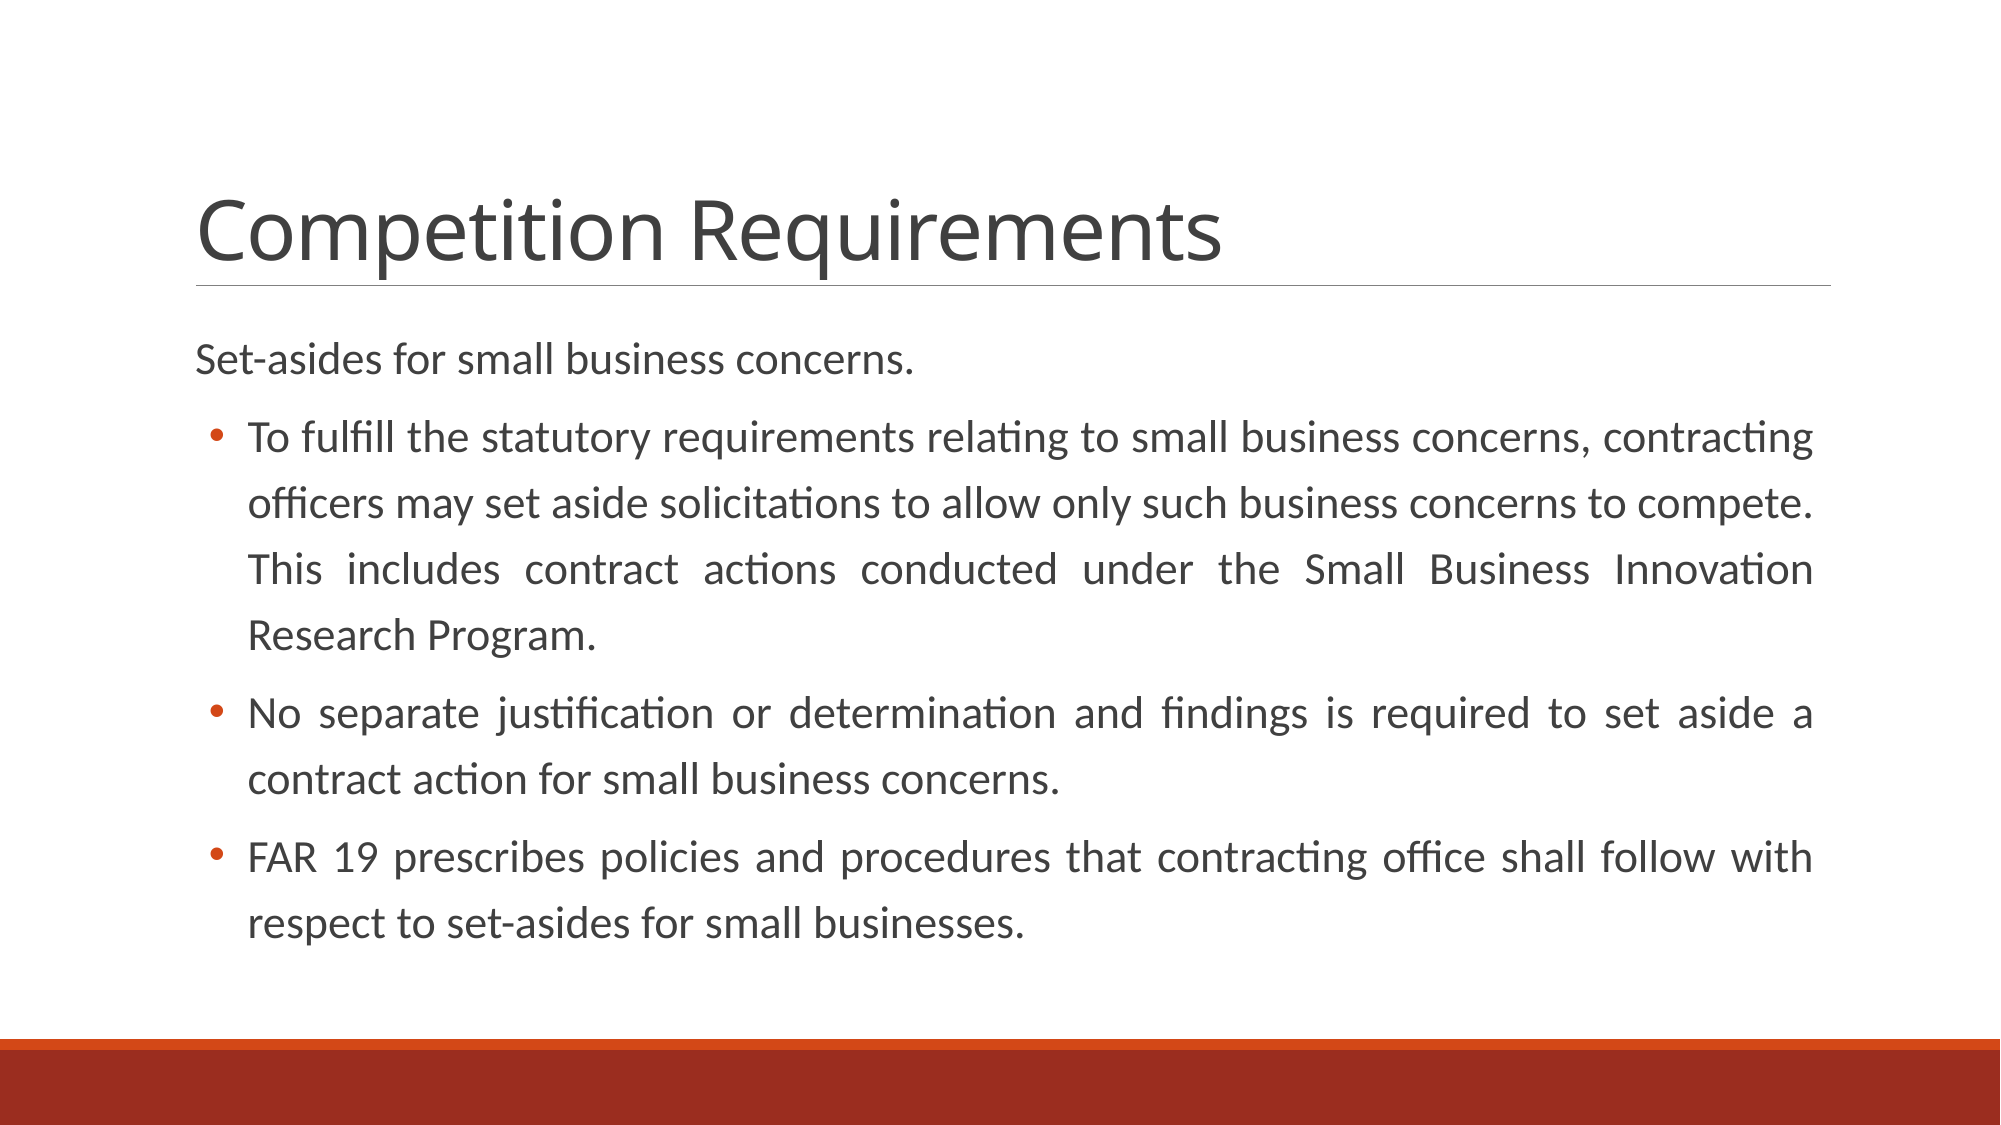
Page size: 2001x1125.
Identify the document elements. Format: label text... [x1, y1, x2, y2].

list Set-asides for small business concerns. To fulfill the statutory requirements relating to small business concerns, contracting officers may set aside solicitations to allow only such business concerns to compete. This includes contract actions conducted under the Small Business Innovation Research Program. No separate justification or determination and findings is required to set aside a contract action for small business concerns. FAR 19 prescribes policies and procedures that contracting office shall follow with respect to set-asides for small businesses. [180, 302, 1830, 963]
title Competition Requirements [180, 47, 1830, 285]
